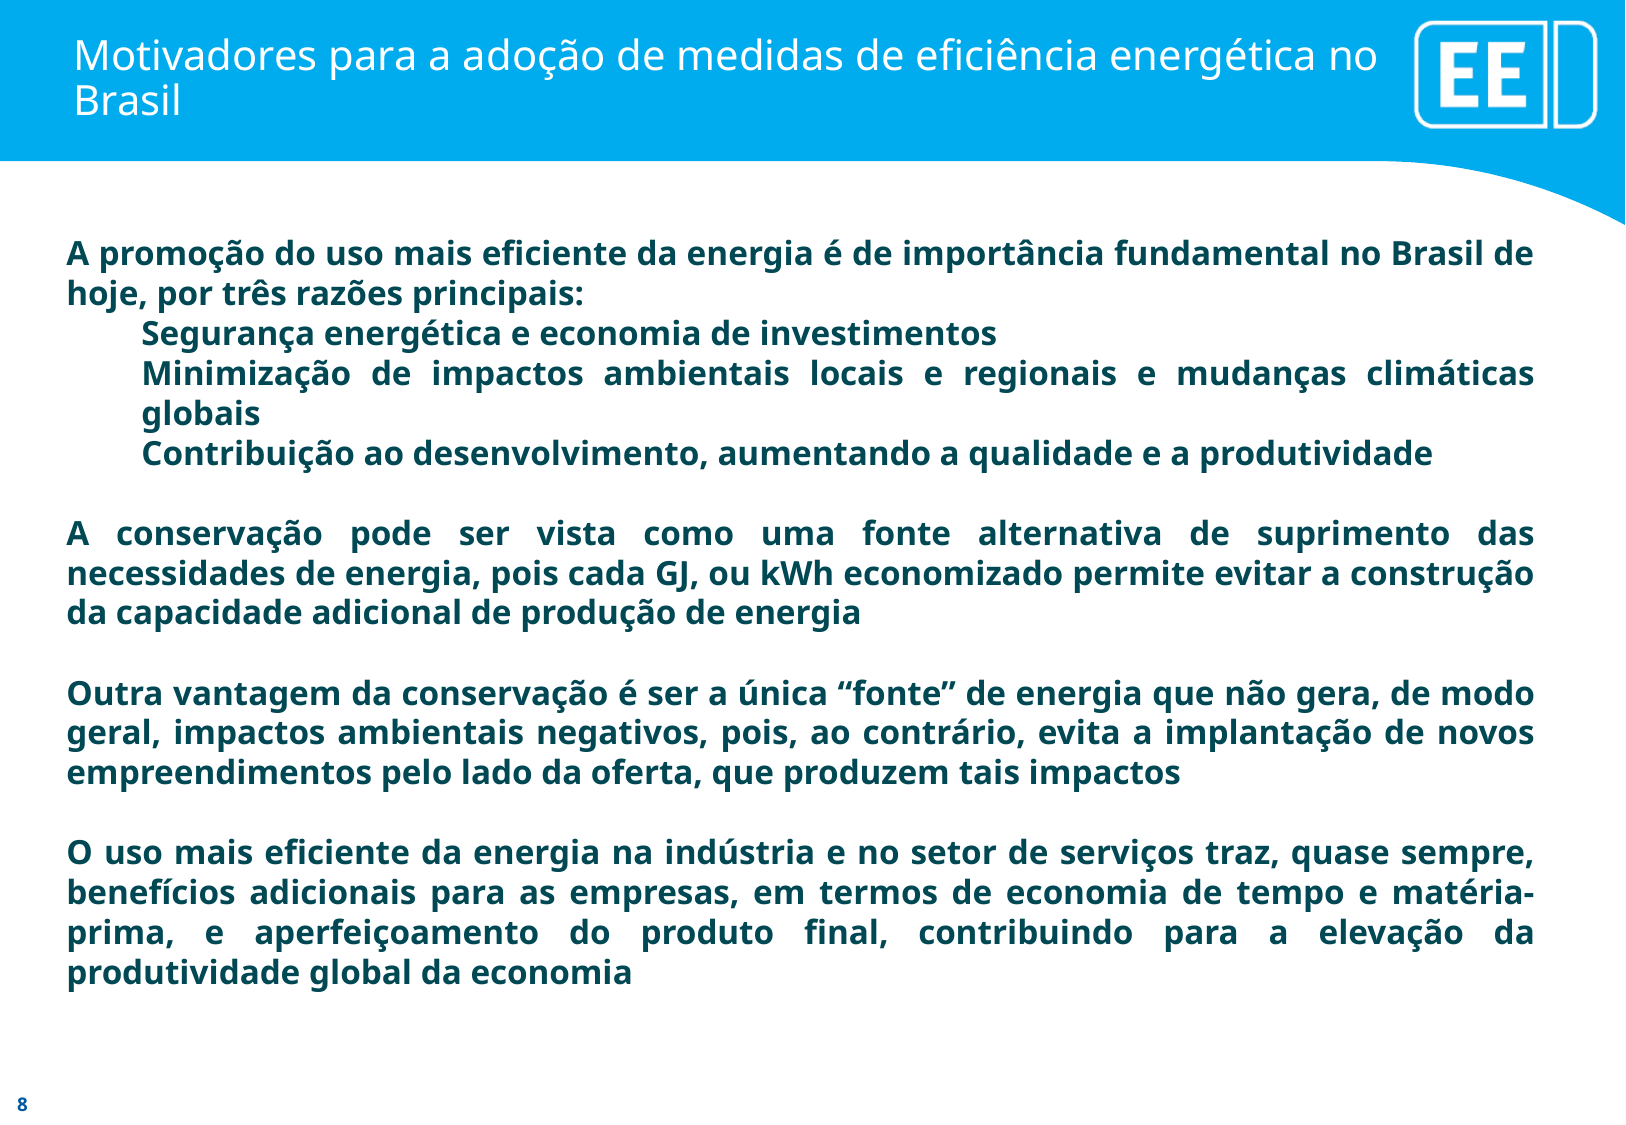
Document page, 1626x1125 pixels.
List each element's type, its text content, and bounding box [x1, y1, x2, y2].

picture [1414, 21, 1547, 128]
list A promoção do uso mais eficiente da energia é de importância fundamental no Brasil de hoje, por três razões principais: Segurança energética e economia de investimentos Minimização de impactos ambientais locais e regionais e mudanças climáticas globais Contribuição ao desenvolvimento, aumentando a qualidade e a produtividade A conservação pode ser vista como uma fonte alternativa de suprimento das necessidades de energia, pois cada GJ, ou kWh economizado permite evitar a construção da capacidade adicional de produção de energia Outra vantagem da conservação é ser a única “fonte” de energia que não gera, de modo geral, impactos ambientais negativos, pois, ao contrário, evita a implantação de novos empreendimentos pelo lado da oferta, que produzem tais impactos O uso mais eficiente da energia na indústria e no setor de serviços traz, quase sempre, benefícios adicionais para as empresas, em termos de economia de tempo e matéria-prima, e aperfeiçoamento do produto final, contribuindo para a elevação da produtividade global da economia [51, 225, 1552, 1041]
picture [1554, 21, 1597, 128]
text_box Motivadores para a adoção de medidas de eficiência energética no Brasil [58, 6, 1408, 153]
